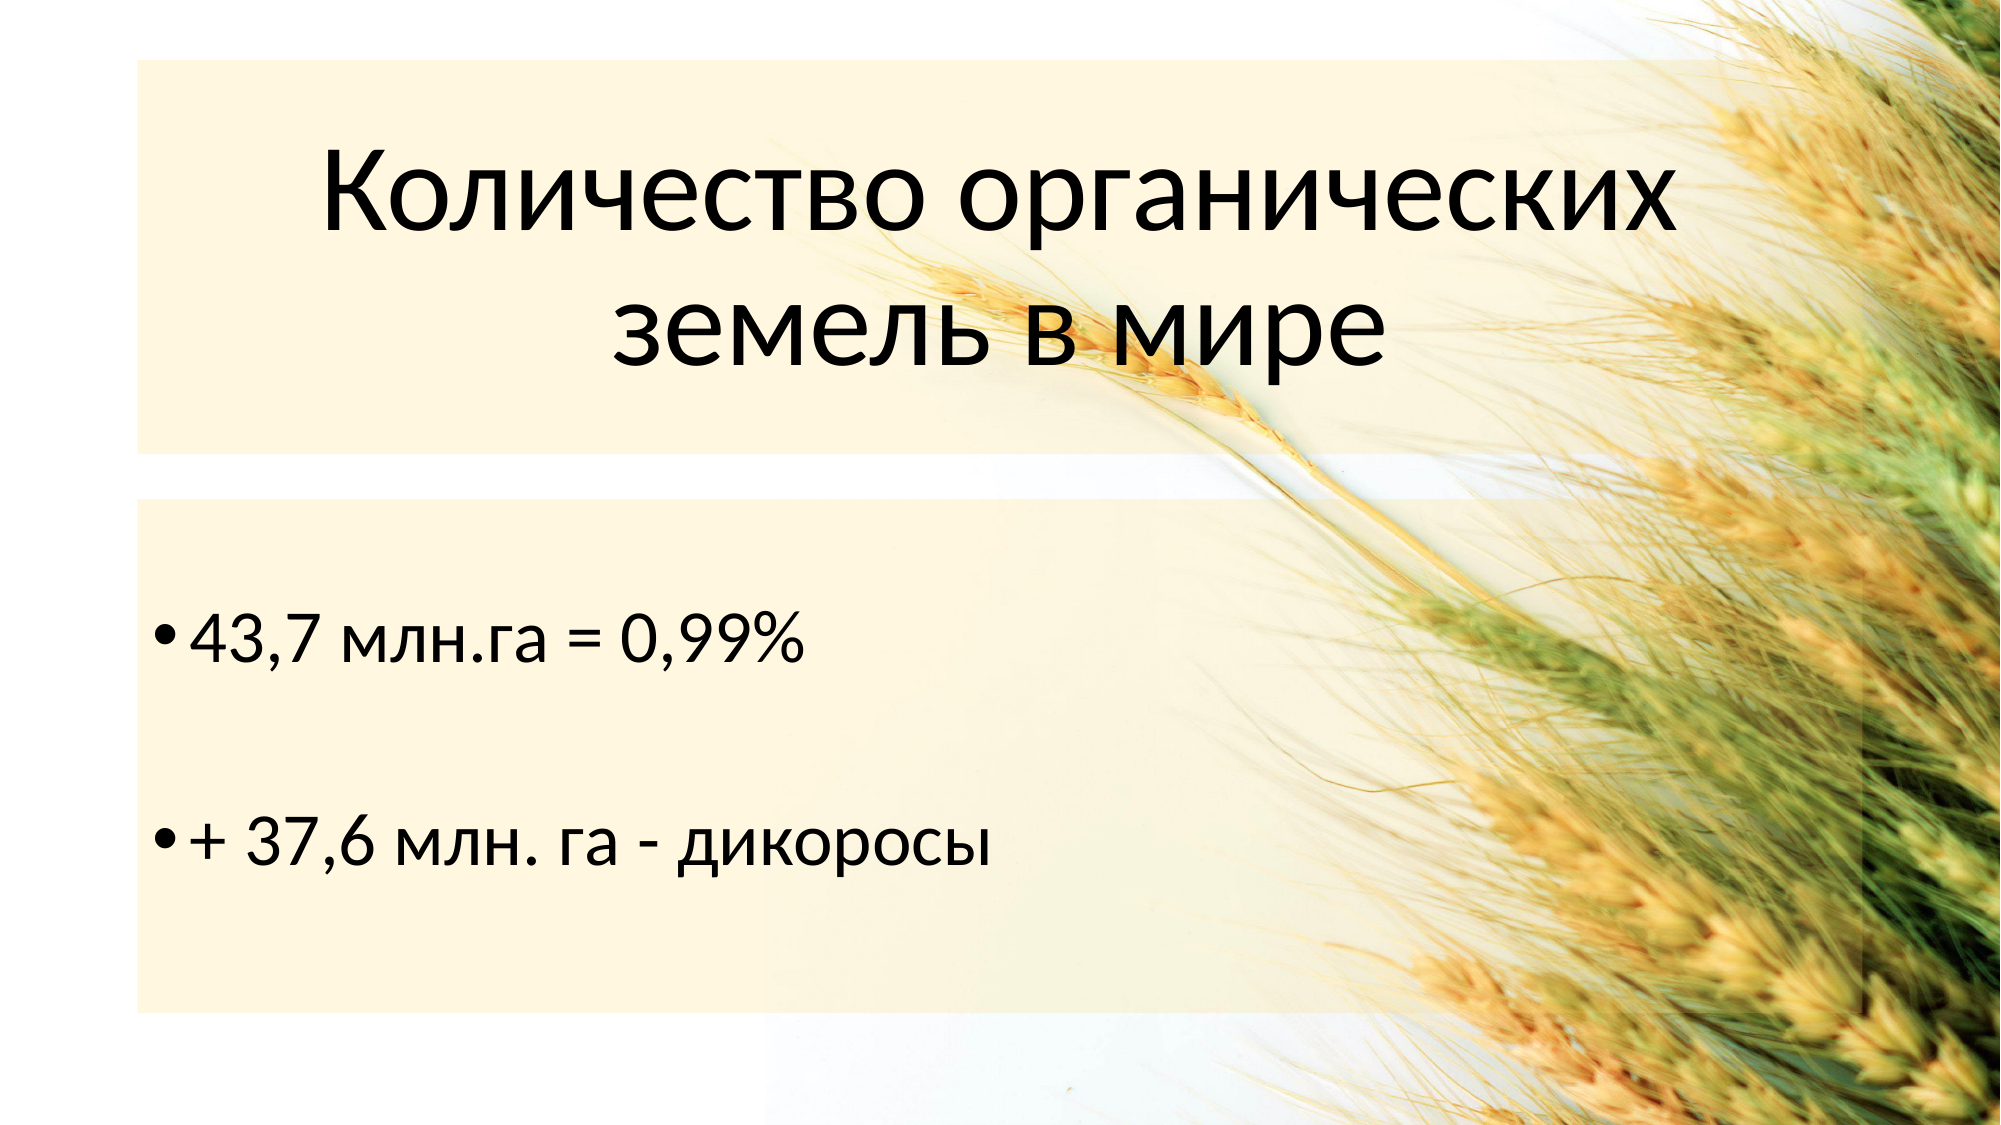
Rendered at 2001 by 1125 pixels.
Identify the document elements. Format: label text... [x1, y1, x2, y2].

list 43,7 млн.га = 0,99% + 37,6 млн. га - дикоросы [137, 499, 765, 1014]
picture [765, 0, 2000, 1125]
title Количество органических земель в мире [137, 59, 765, 455]
